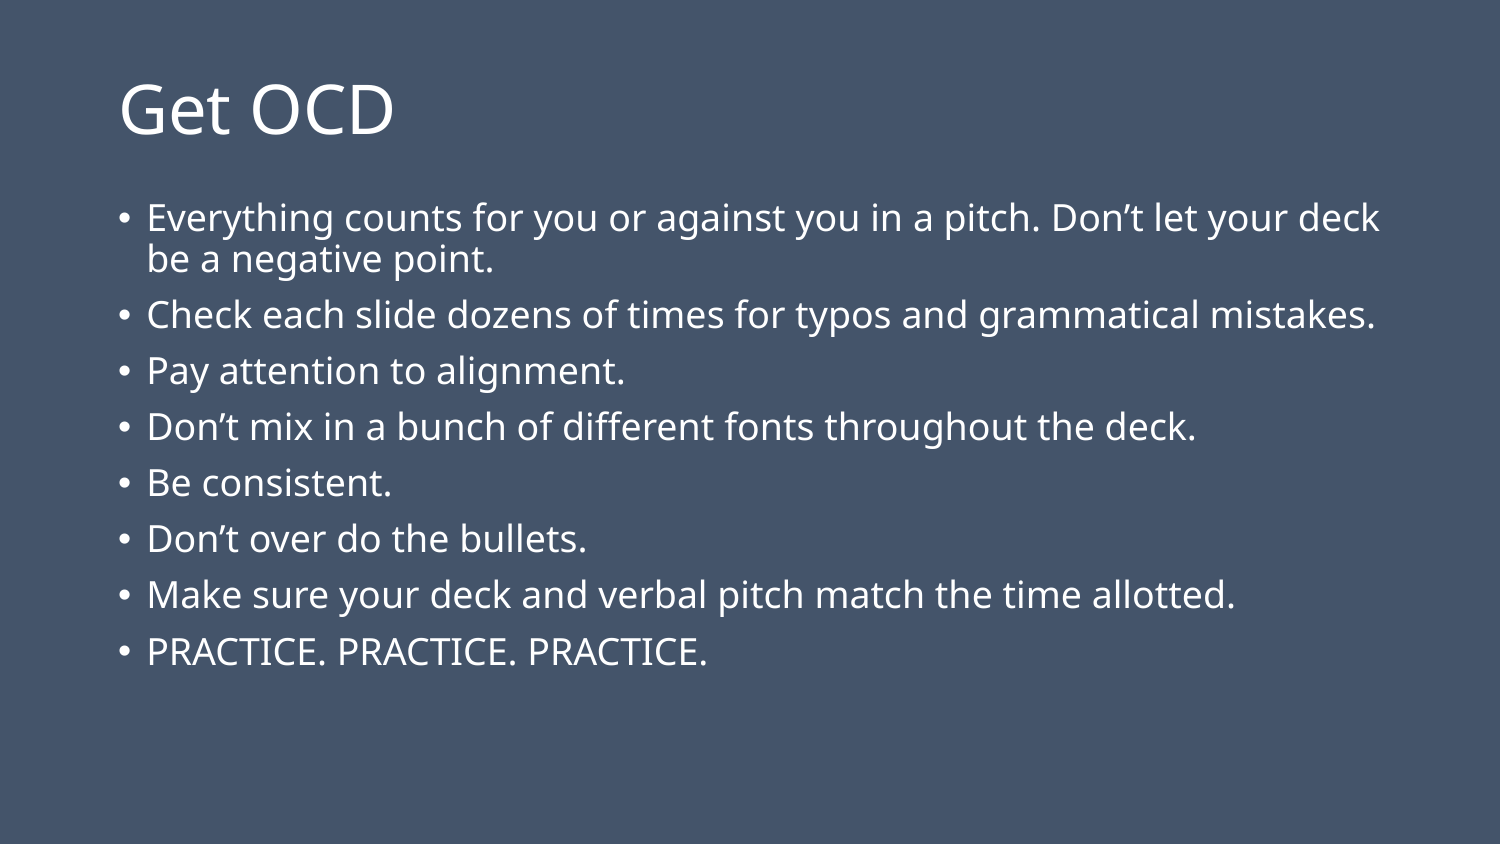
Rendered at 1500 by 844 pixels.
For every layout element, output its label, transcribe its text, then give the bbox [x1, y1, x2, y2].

list Everything counts for you or against you in a pitch. Don’t let your deck be a negative point. Check each slide dozens of times for typos and grammatical mistakes. Pay attention to alignment. Don’t mix in a bunch of different fonts throughout the deck. Be consistent. Don’t over do the bullets. Make sure your deck and verbal pitch match the time allotted. PRACTICE. PRACTICE. PRACTICE. [103, 192, 1397, 763]
title Get OCD [103, 44, 1397, 179]
